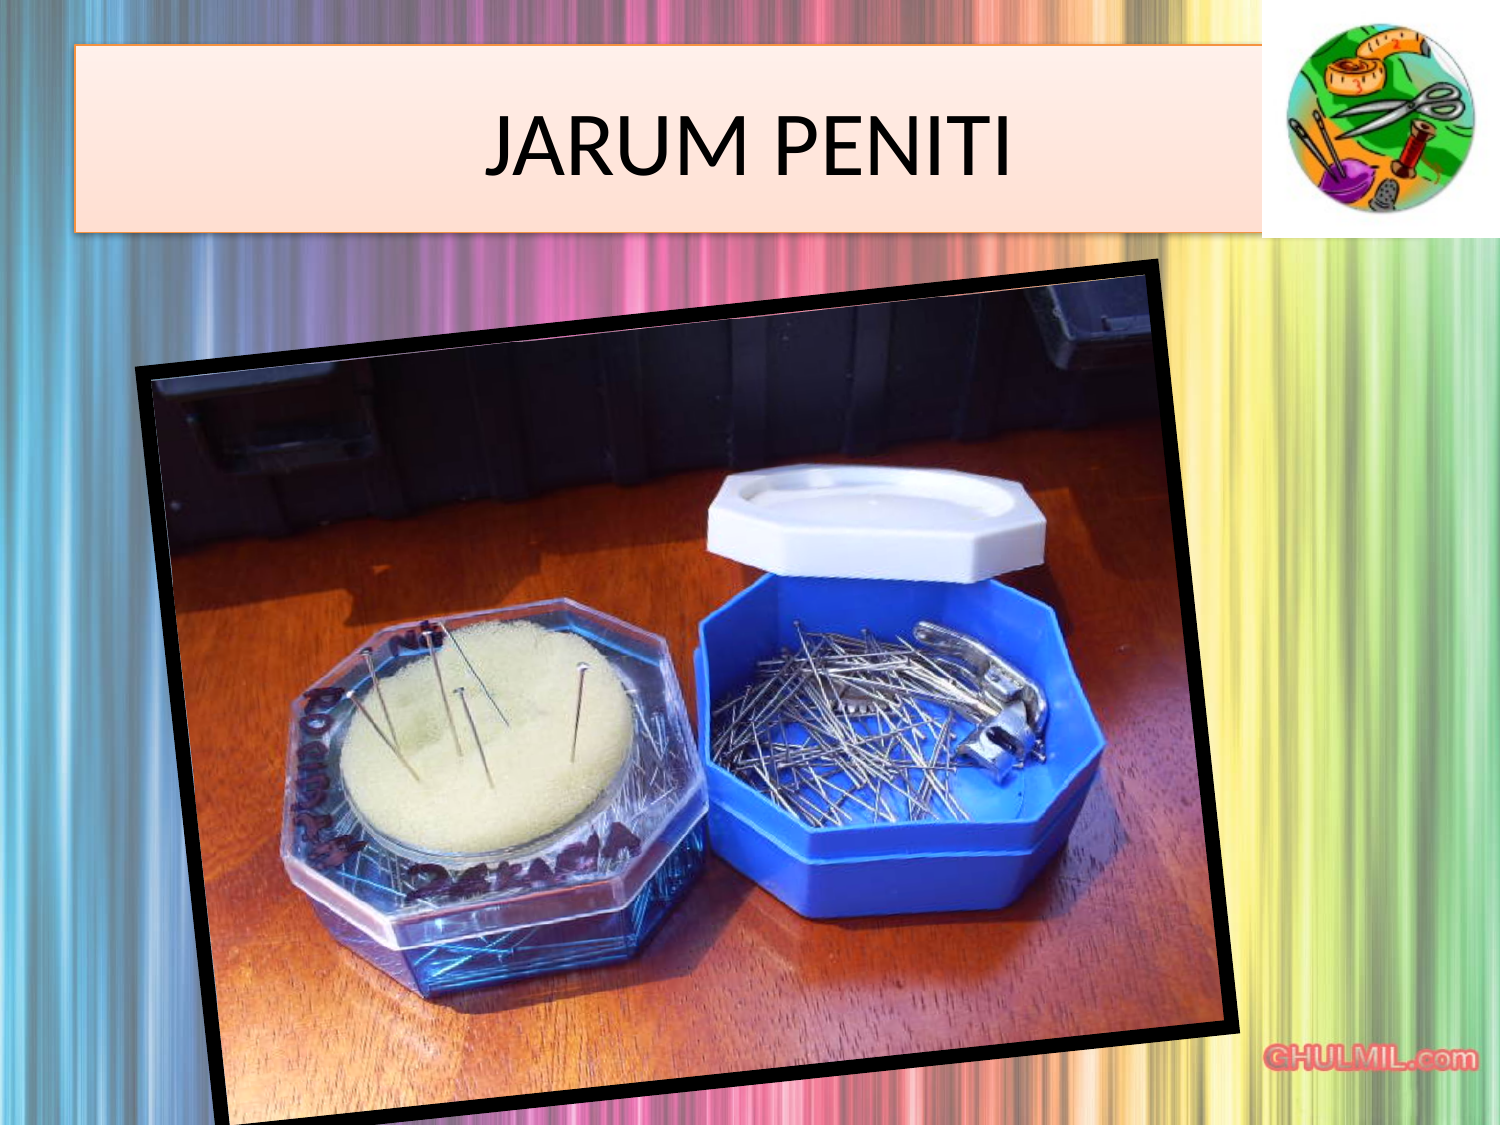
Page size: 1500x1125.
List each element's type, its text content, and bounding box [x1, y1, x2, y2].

picture [152, 275, 1223, 1125]
picture [1262, 0, 1500, 238]
title JARUM PENITI [74, 44, 1257, 233]
